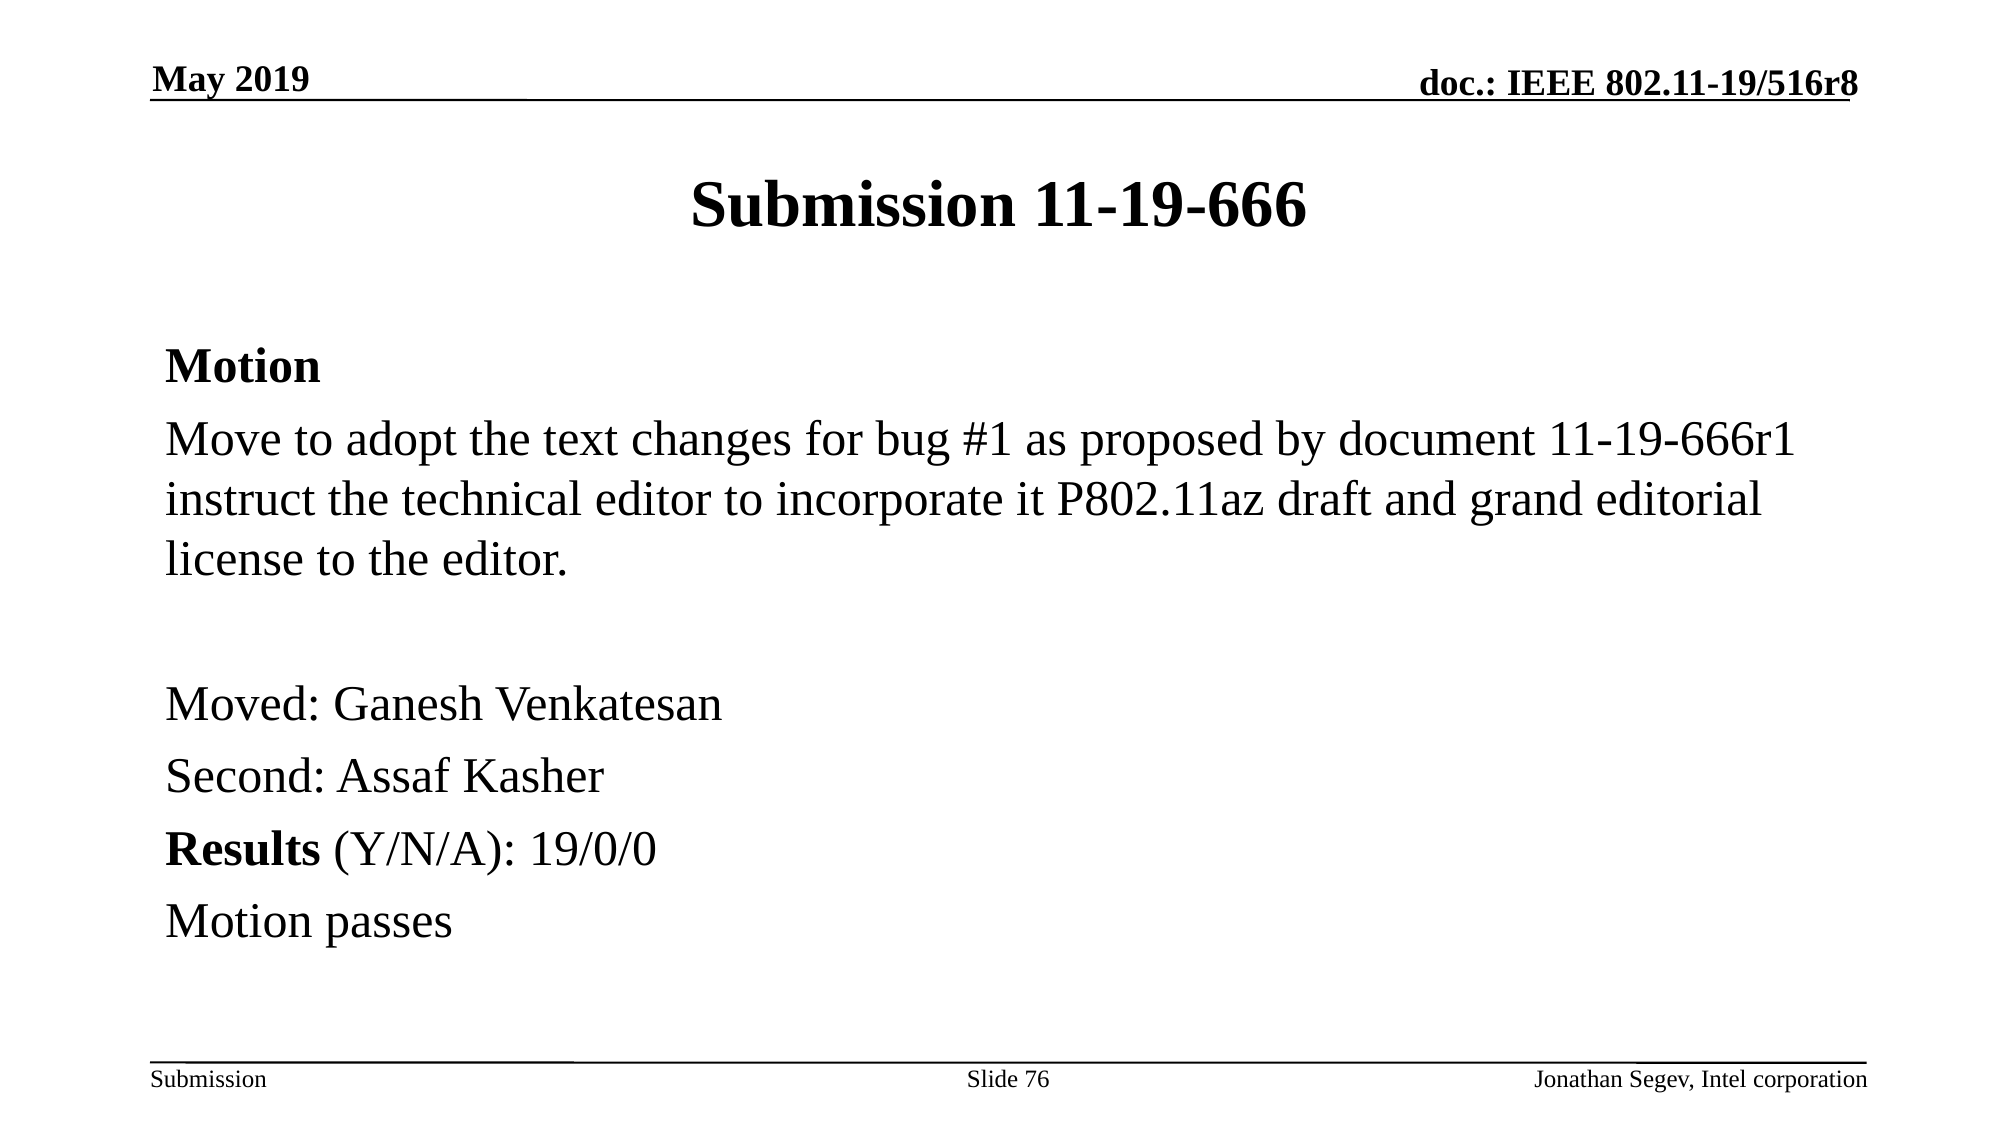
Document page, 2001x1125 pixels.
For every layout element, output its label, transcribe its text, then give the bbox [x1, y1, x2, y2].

footer Jonathan Segev, Intel corporation [1171, 1061, 1869, 1093]
title Submission 11-19-666 [149, 112, 1850, 288]
list Motion Move to adopt the text changes for bug #1 as proposed by document 11-19-666r1 instruct the technical editor to incorporate it P802.11az draft and grand editorial license to the editor. Moved: Ganesh Venkatesan Second: Assaf Kasher Results (Y/N/A): 19/0/0 Motion passes [149, 324, 1850, 1000]
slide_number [152, 54, 563, 100]
slide_number Slide 76 [950, 1061, 1067, 1123]
